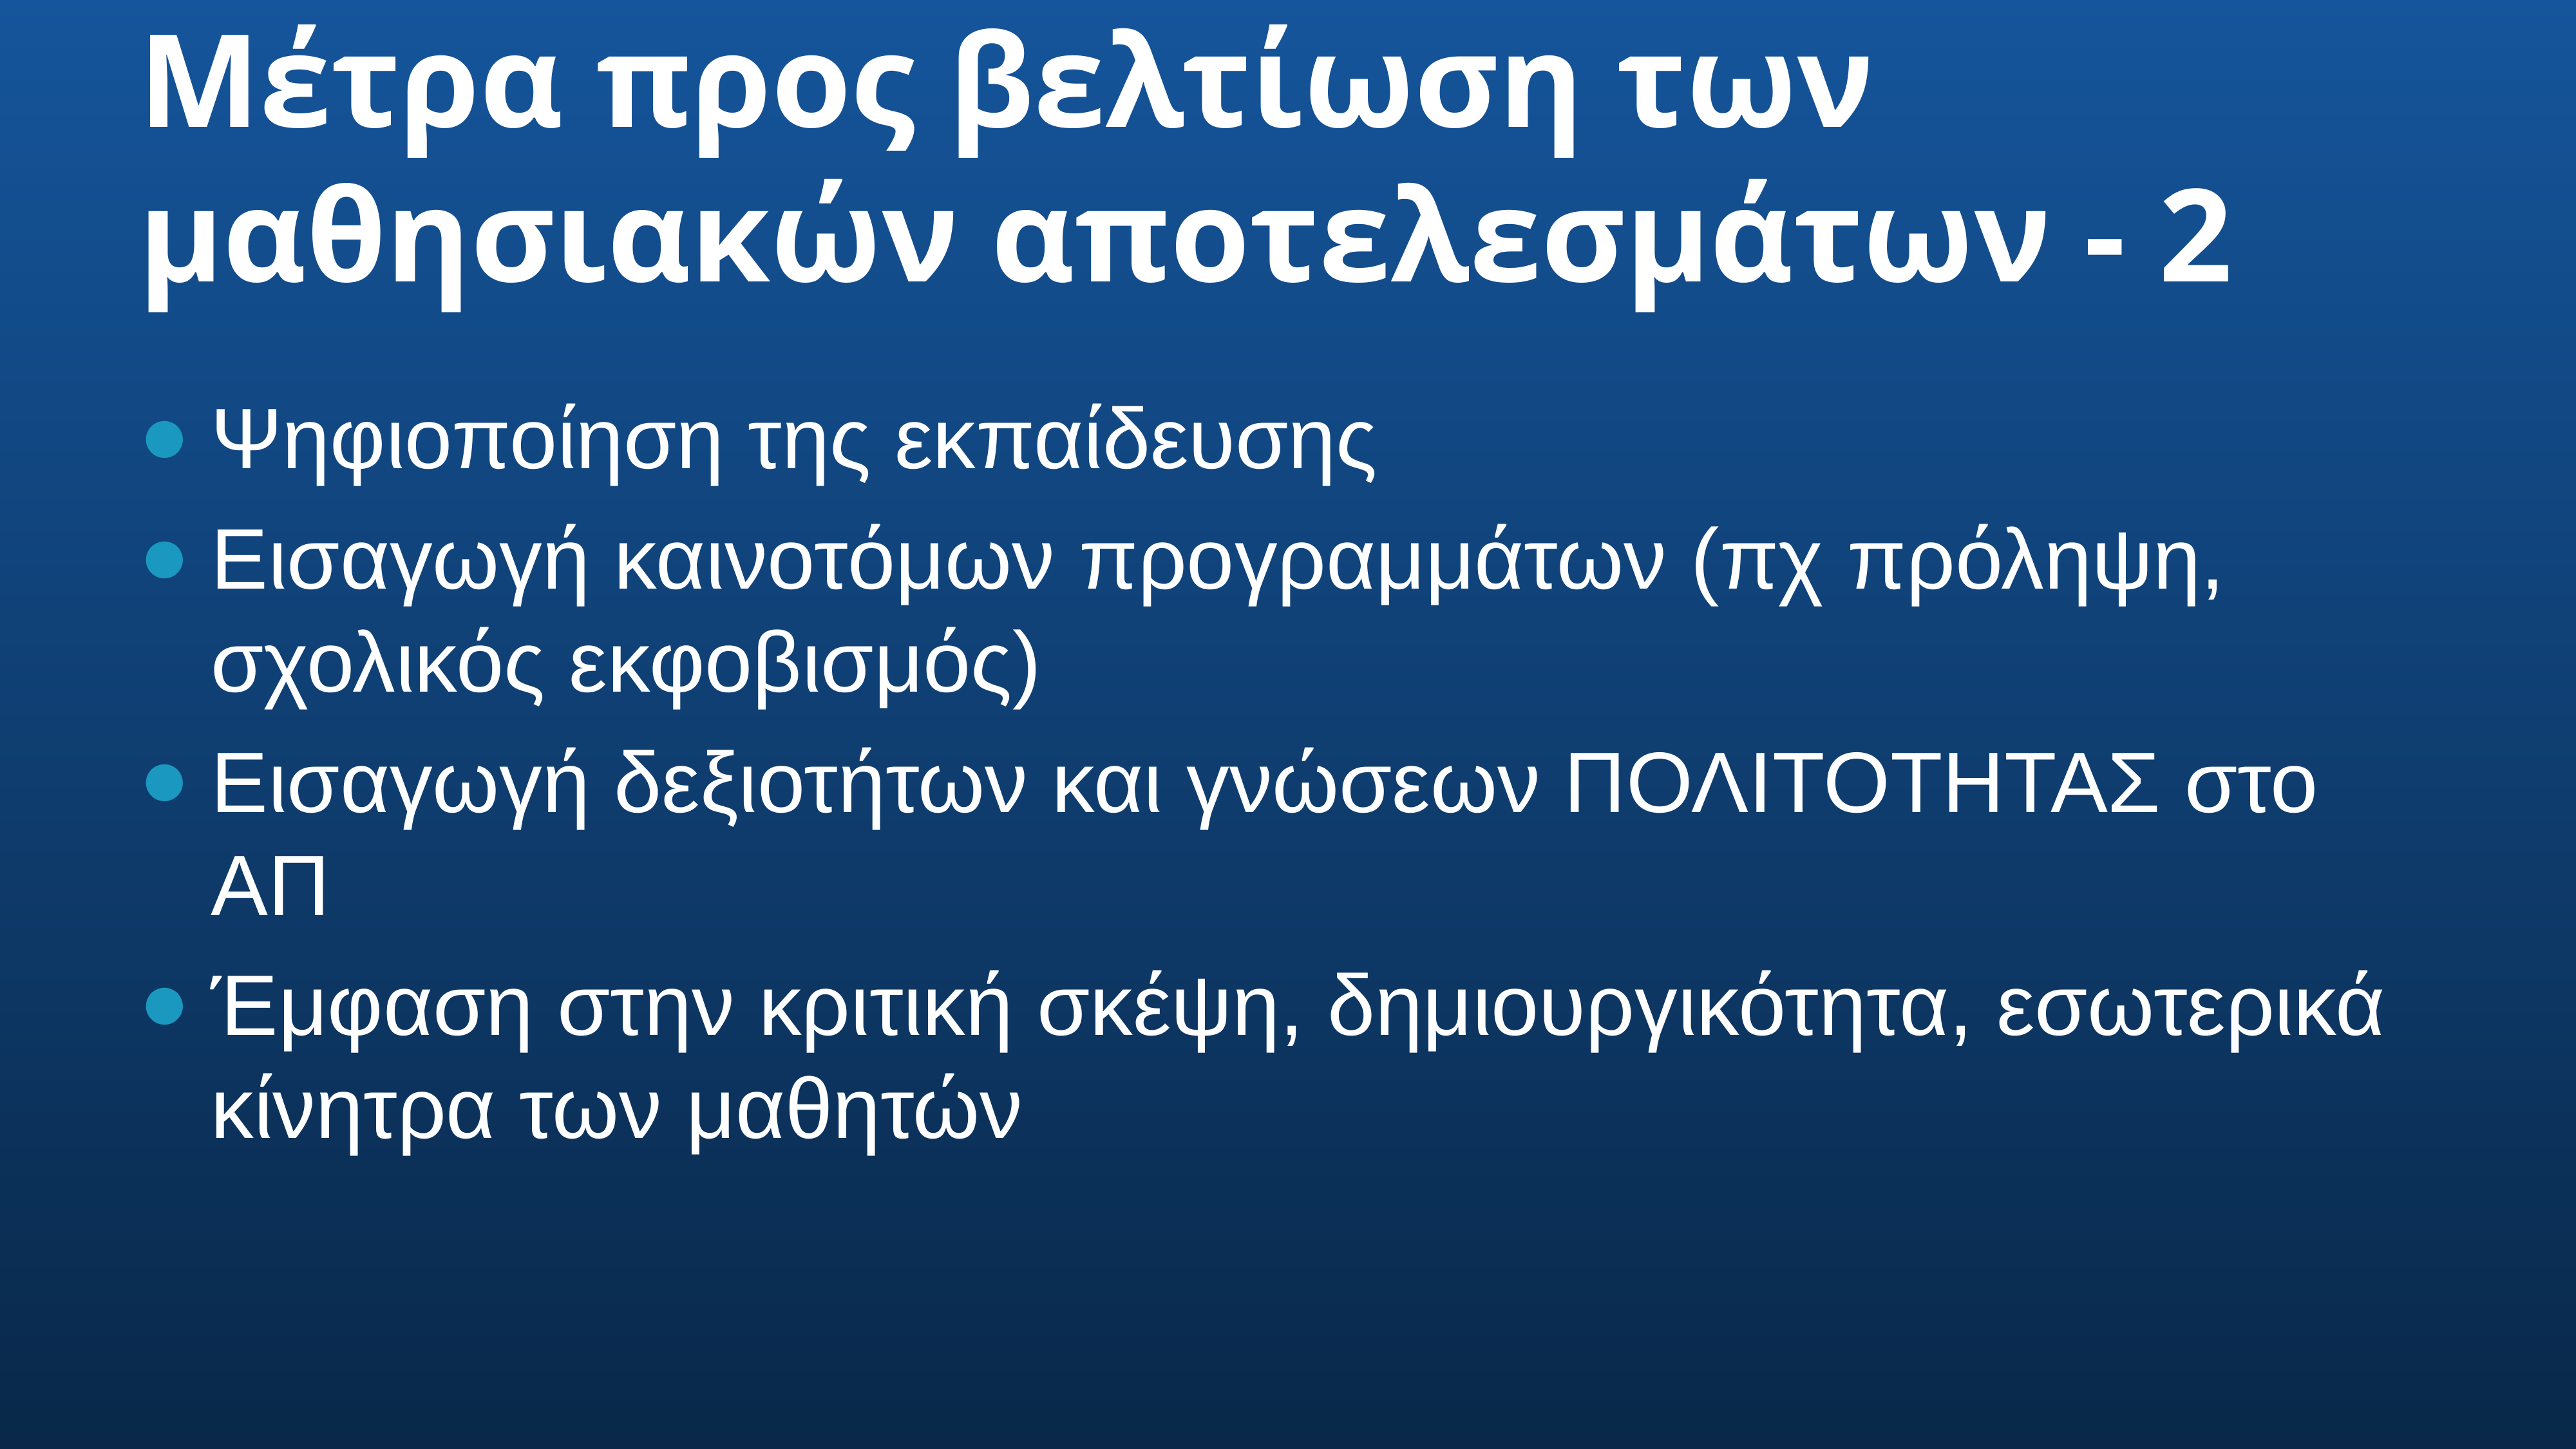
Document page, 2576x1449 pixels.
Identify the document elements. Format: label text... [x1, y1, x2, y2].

title Μέτρα προς βελτίωση των μαθησιακών αποτελεσμάτων - 2 [129, 32, 2501, 274]
list Ψηφιοποίηση της εκπαίδευσης Εισαγωγή καινοτόμων προγραμμάτων (πχ πρόληψη, σχολικός εκφοβισμός) Εισαγωγή δεξιοτήτων και γνώσεων ΠΟΛΙΤΟΤΗΤΑΣ στο ΑΠ Έμφαση στην κριτική σκέψη, δημιουργικότητα, εσωτερικά κίνητρα των μαθητών [129, 377, 2447, 1320]
